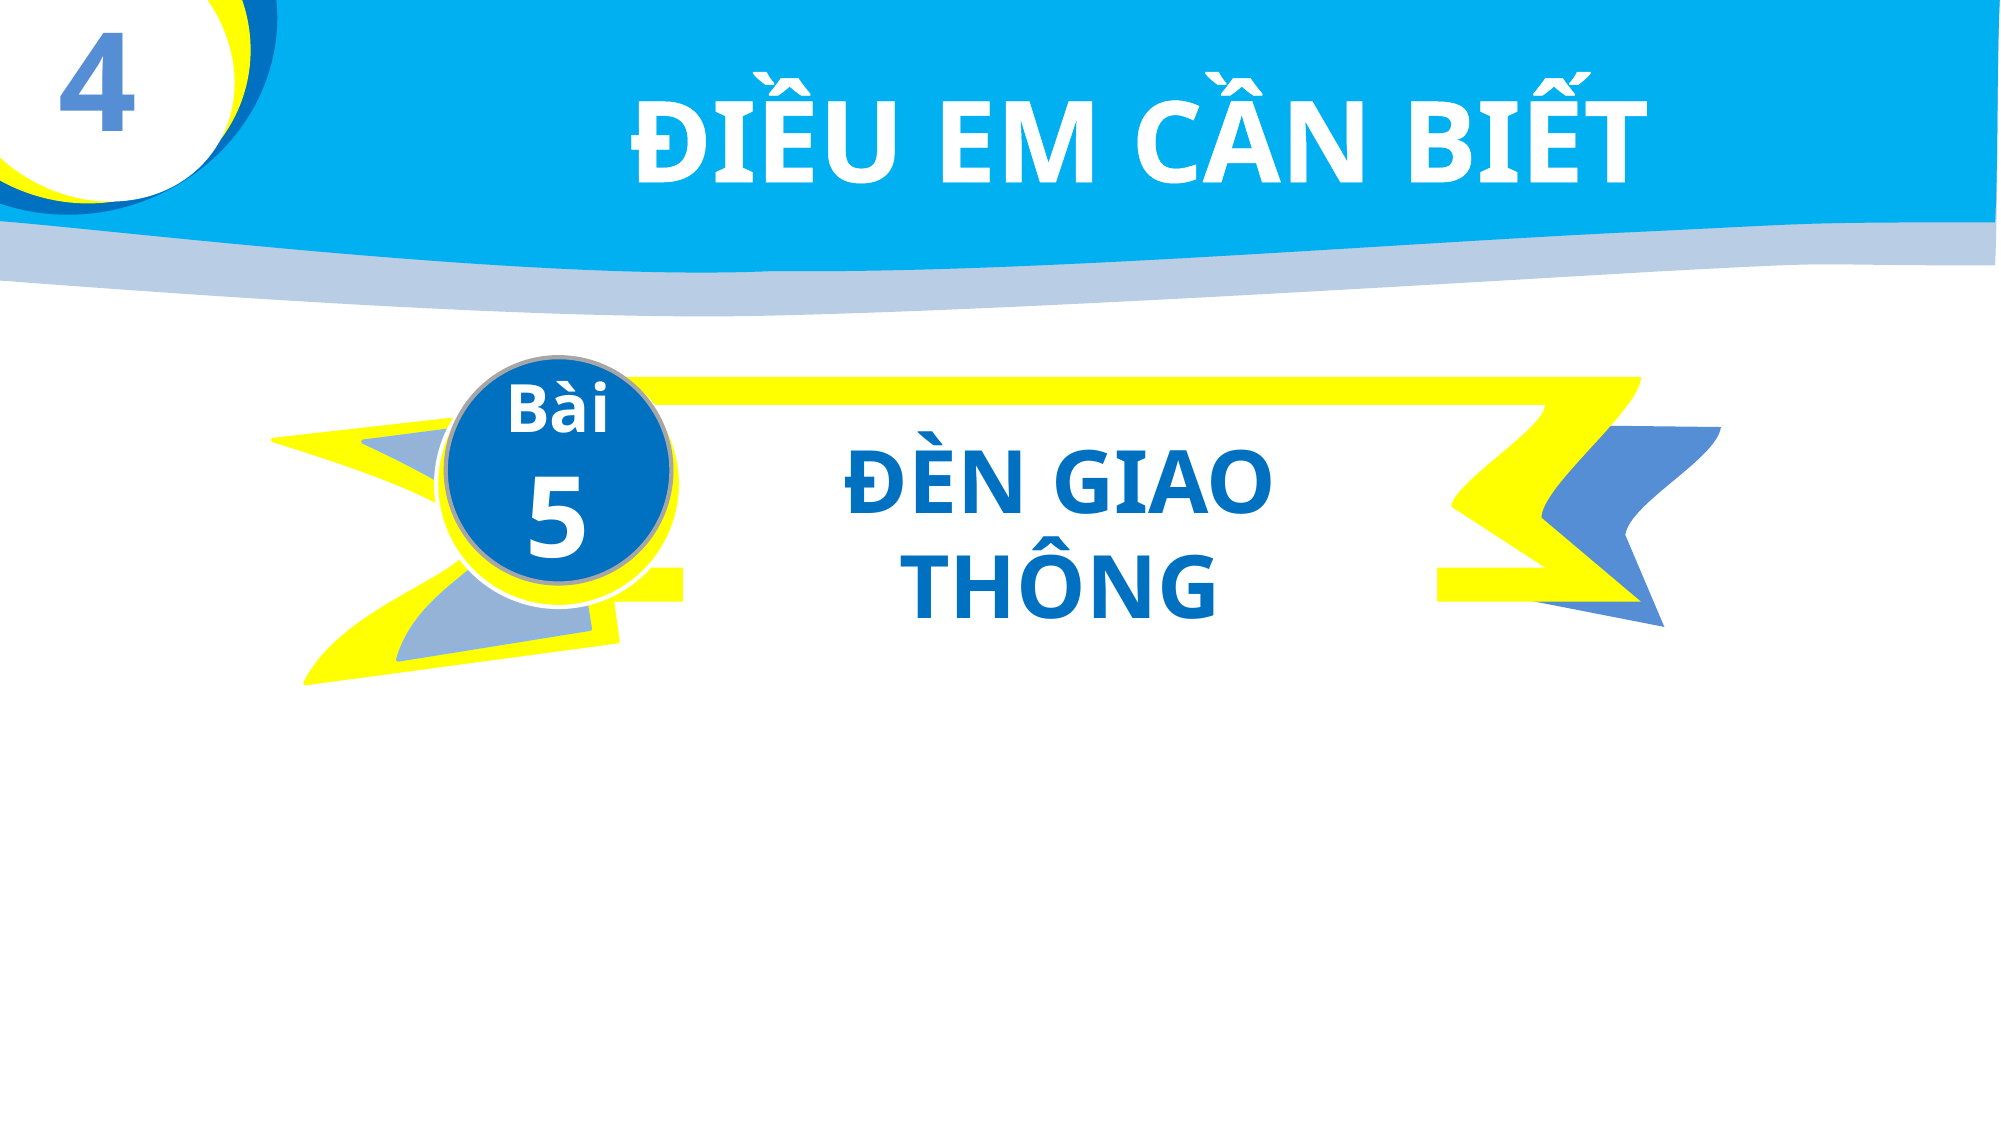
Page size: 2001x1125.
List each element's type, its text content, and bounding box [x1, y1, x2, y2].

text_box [435, 356, 682, 608]
text_box ĐIỀU EM CẦN BIẾT [553, 62, 1725, 213]
text_box [303, 579, 540, 686]
text_box [396, 603, 540, 662]
text_box [0, 204, 1999, 319]
text_box [270, 420, 430, 501]
text_box [361, 430, 430, 478]
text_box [545, 376, 1711, 829]
text_box [0, 0, 2000, 275]
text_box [0, 0, 279, 214]
